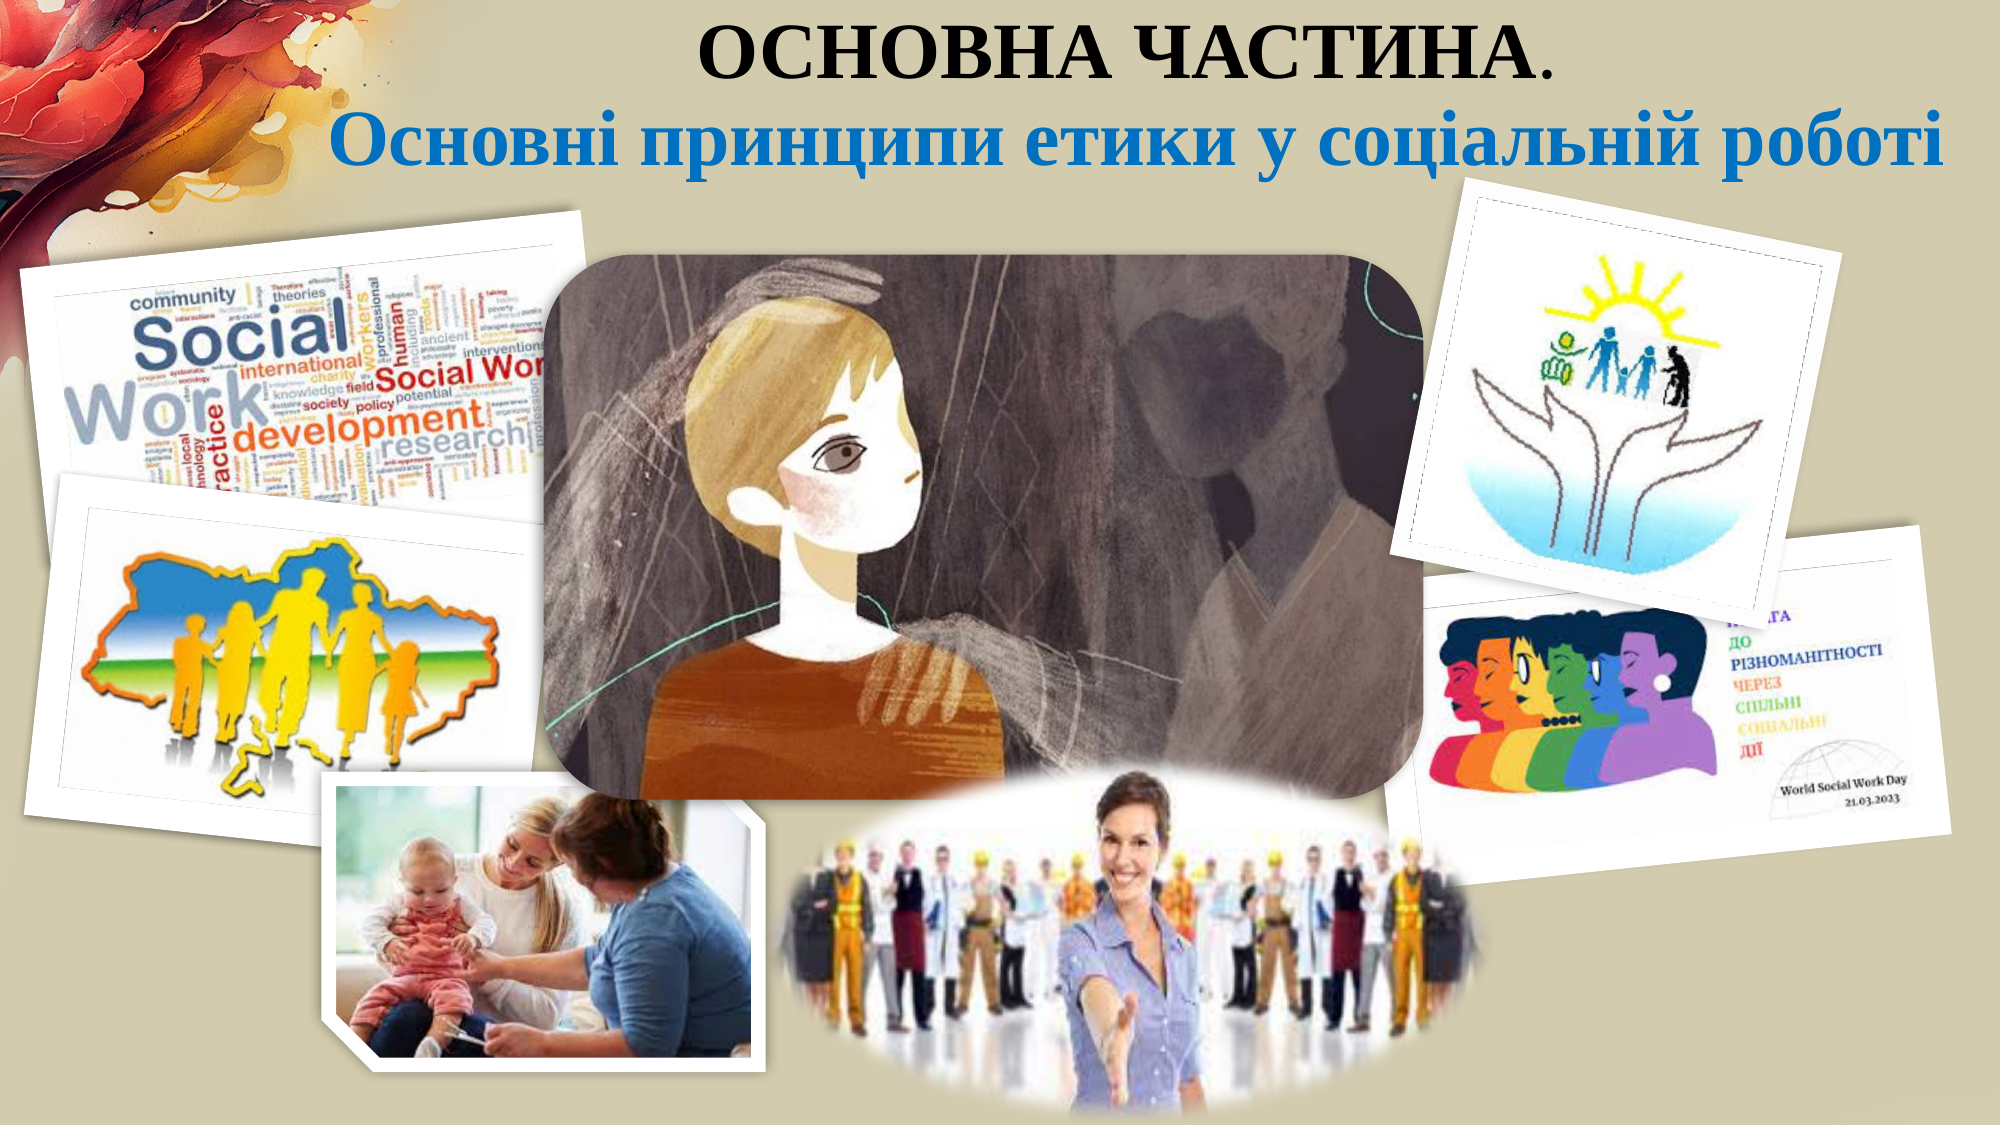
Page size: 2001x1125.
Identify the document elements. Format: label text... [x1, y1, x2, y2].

picture [0, 0, 2000, 1125]
title ОСНОВНА ЧАСТИНА. Основні принципи етики у соціальній роботі [274, 0, 2000, 192]
